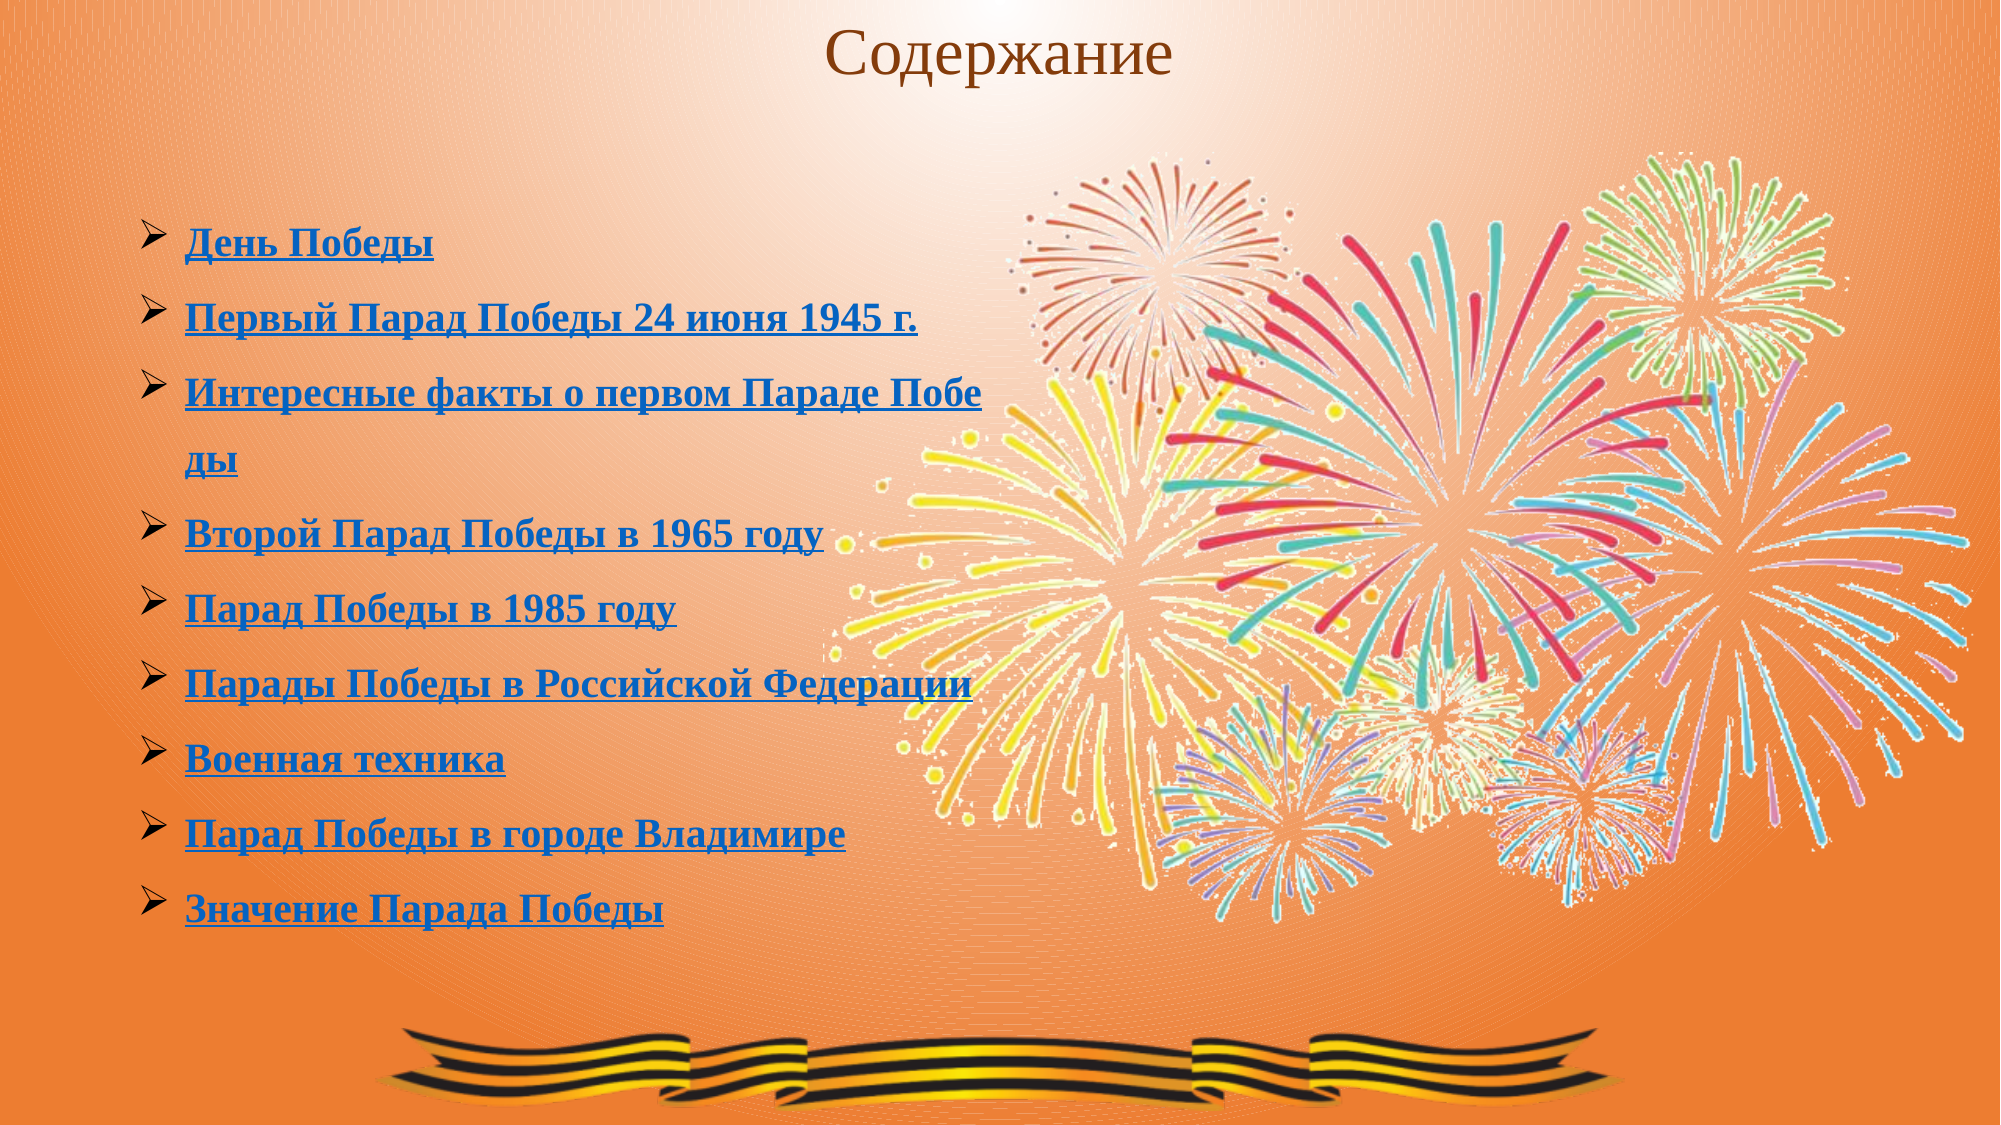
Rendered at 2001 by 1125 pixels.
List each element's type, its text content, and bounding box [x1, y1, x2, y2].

text_box Содержание [809, 0, 1191, 95]
text_box День Победы Первый Парад Победы 24 июня 1945 г. Интересные факты о первом Параде Победы Второй Парад Победы в 1965 году Парад Победы в 1985 году Парады Победы в Российской Федерации Военная техника Парад Победы в городе Владимире Значение Парада Победы [123, 181, 823, 872]
picture [823, 152, 1978, 927]
picture [374, 1028, 1625, 1111]
